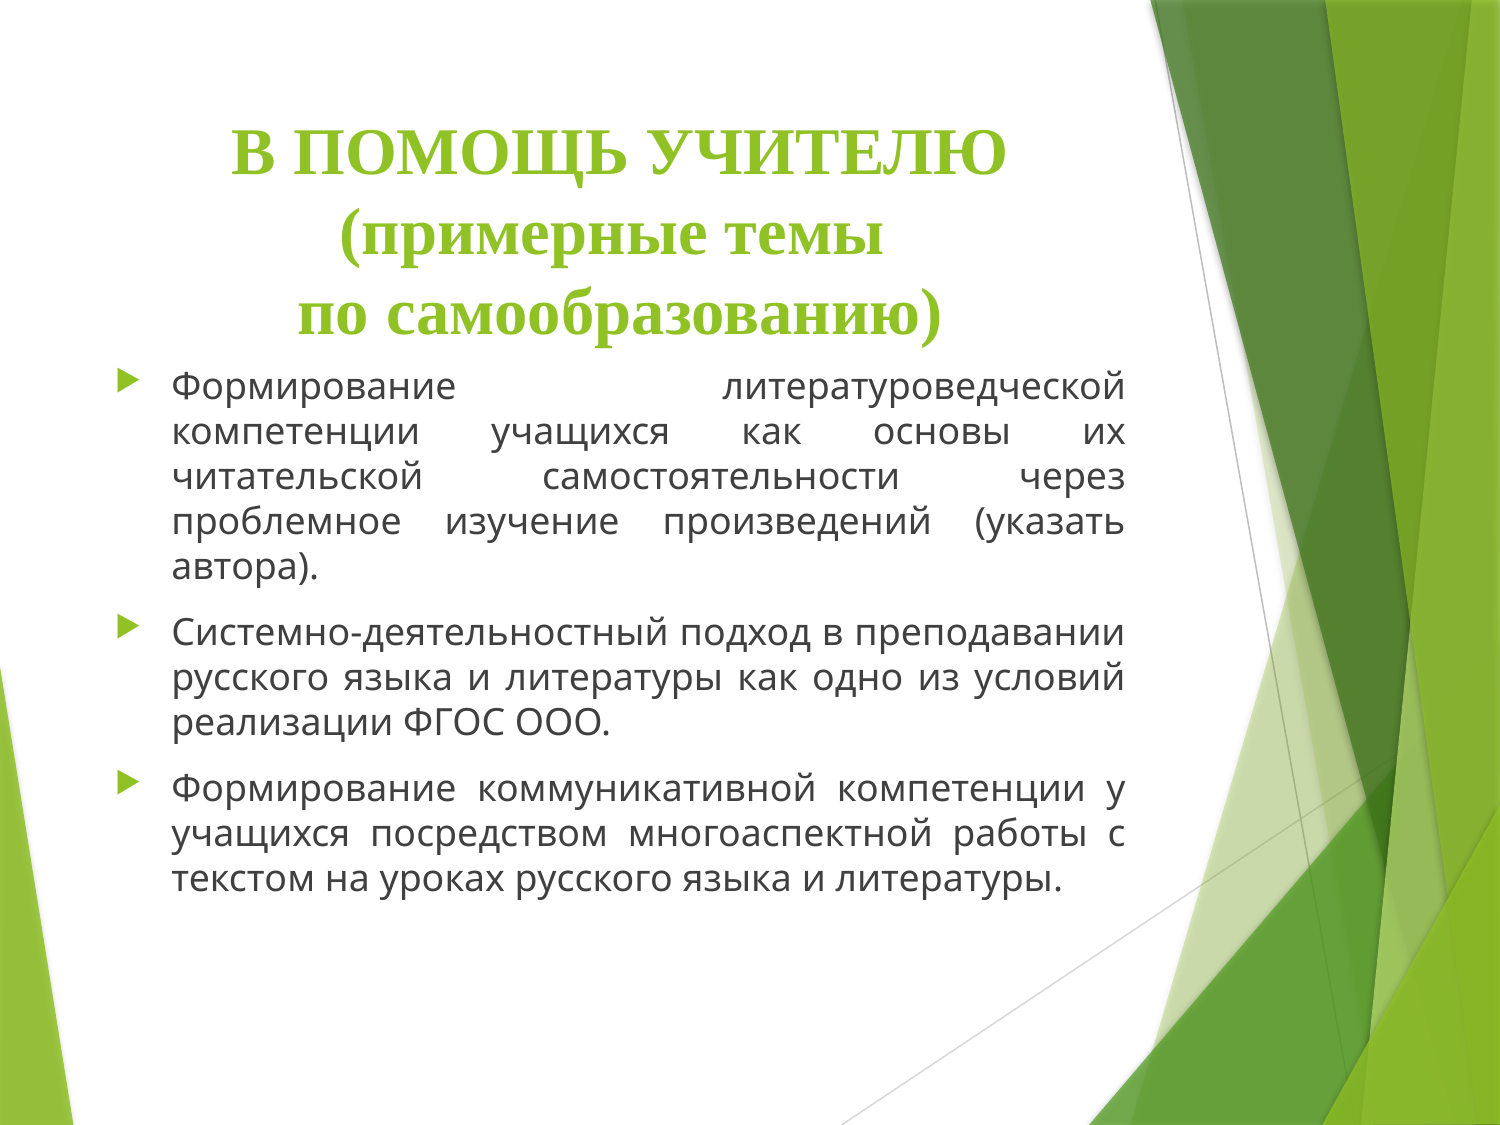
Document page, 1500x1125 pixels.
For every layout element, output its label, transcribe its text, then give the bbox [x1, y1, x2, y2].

title В ПОМОЩЬ УЧИТЕЛЮ (примерные темы по самообразованию) [99, 99, 1142, 317]
list Формирование литературоведческой компетенции учащихся как основы их читательской самостоятельности через проблемное изучение произведений (указать автора). Системно-деятельностный подход в преподавании русского языка и литературы как одно из условий реализации ФГОС ООО. Формирование коммуникативной компетенции у учащихся посредством многоаспектной работы с текстом на уроках русского языка и литературы. [99, 354, 1142, 992]
